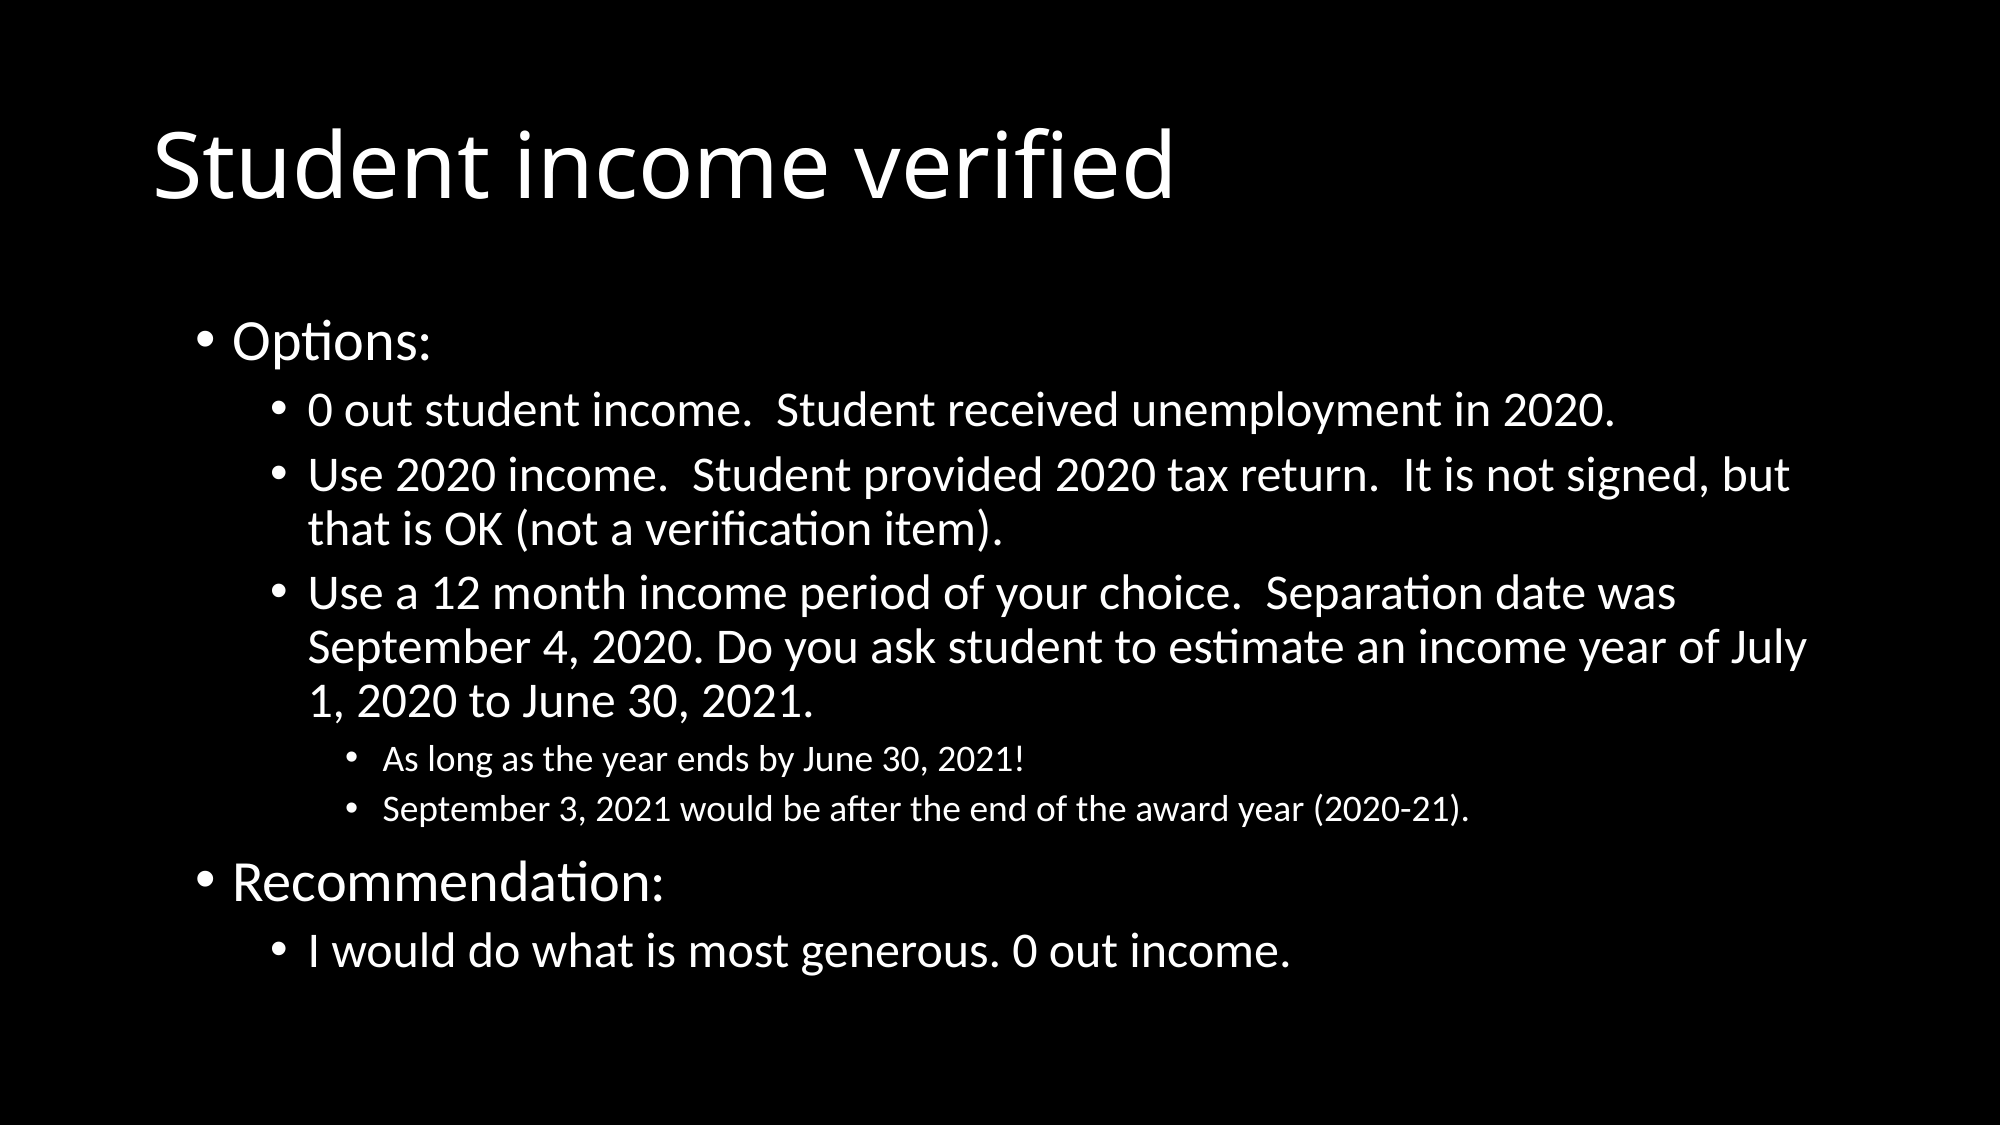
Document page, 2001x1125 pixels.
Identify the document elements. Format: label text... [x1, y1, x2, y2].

title Student income verified [137, 59, 1863, 278]
list Options: 0 out student income. Student received unemployment in 2020. Use 2020 income. Student provided 2020 tax return. It is not signed, but that is OK (not a verification item). Use a 12 month income period of your choice. Separation date was September 4, 2020. Do you ask student to estimate an income year of July 1, 2020 to June 30, 2021. As long as the year ends by June 30, 2021! September 3, 2021 would be after the end of the award year (2020-21). Recommendation: I would do what is most generous. 0 out income. [180, 302, 1830, 1002]
